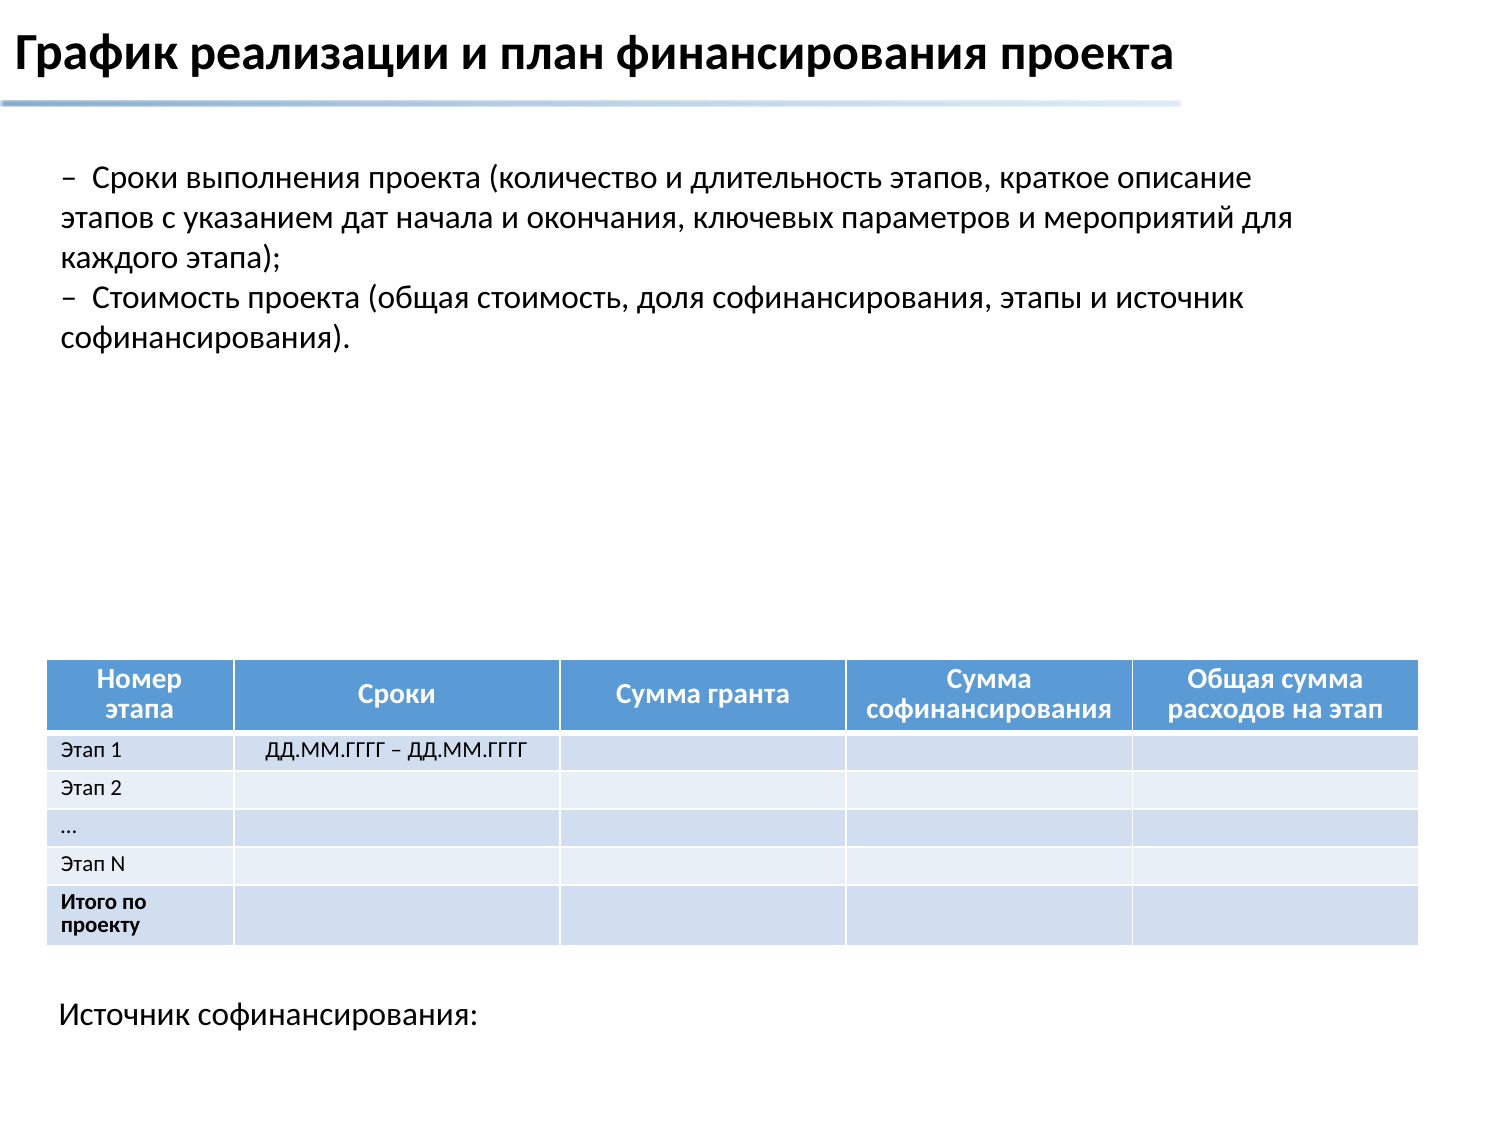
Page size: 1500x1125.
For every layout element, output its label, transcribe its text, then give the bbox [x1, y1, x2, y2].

table_cell [561, 886, 845, 945]
table_cell [1133, 886, 1418, 945]
table_cell [561, 772, 845, 808]
table_header Сроки [235, 660, 559, 730]
table_cell [847, 886, 1132, 945]
table_cell [847, 736, 1132, 770]
table_cell [847, 772, 1132, 808]
table_header Общая сумма расходов на этап [1133, 660, 1418, 730]
table_cell Итого по проекту [47, 886, 233, 945]
table_cell [561, 810, 845, 846]
table_cell [847, 848, 1132, 884]
table_cell Этап N [47, 848, 233, 884]
table_cell Этап 1 [47, 736, 233, 770]
table_cell ДД.ММ.ГГГГ – ДД.ММ.ГГГГ [235, 736, 559, 770]
table_cell [1133, 772, 1418, 808]
table_header Сумма софинансирования [847, 660, 1132, 730]
table_cell [235, 810, 559, 846]
text_box График реализации и план финансирования проекта [0, 0, 1500, 107]
table_header Сумма гранта [561, 660, 845, 730]
table_cell [1133, 736, 1418, 770]
table_cell [1133, 848, 1418, 884]
text_box [3, 102, 1179, 106]
table_cell [235, 772, 559, 808]
table_cell [1133, 810, 1418, 846]
text_box Источник софинансирования: [43, 984, 802, 1039]
table_cell Этап 2 [47, 772, 233, 808]
table_cell [235, 848, 559, 884]
table_cell [561, 848, 845, 884]
table_cell … [47, 810, 233, 846]
text_box – Сроки выполнения проекта (количество и длительность этапов, краткое описание этапов с указанием дат начала и окончания, ключевых параметров и мероприятий для каждого этапа); – Стоимость проекта (общая стоимость, доля софинансирования, этапы и источник софинансирования). [45, 147, 1340, 363]
table_cell [235, 886, 559, 945]
table_cell [561, 736, 845, 770]
table_cell [847, 810, 1132, 846]
table_header Номер этапа [47, 660, 233, 730]
